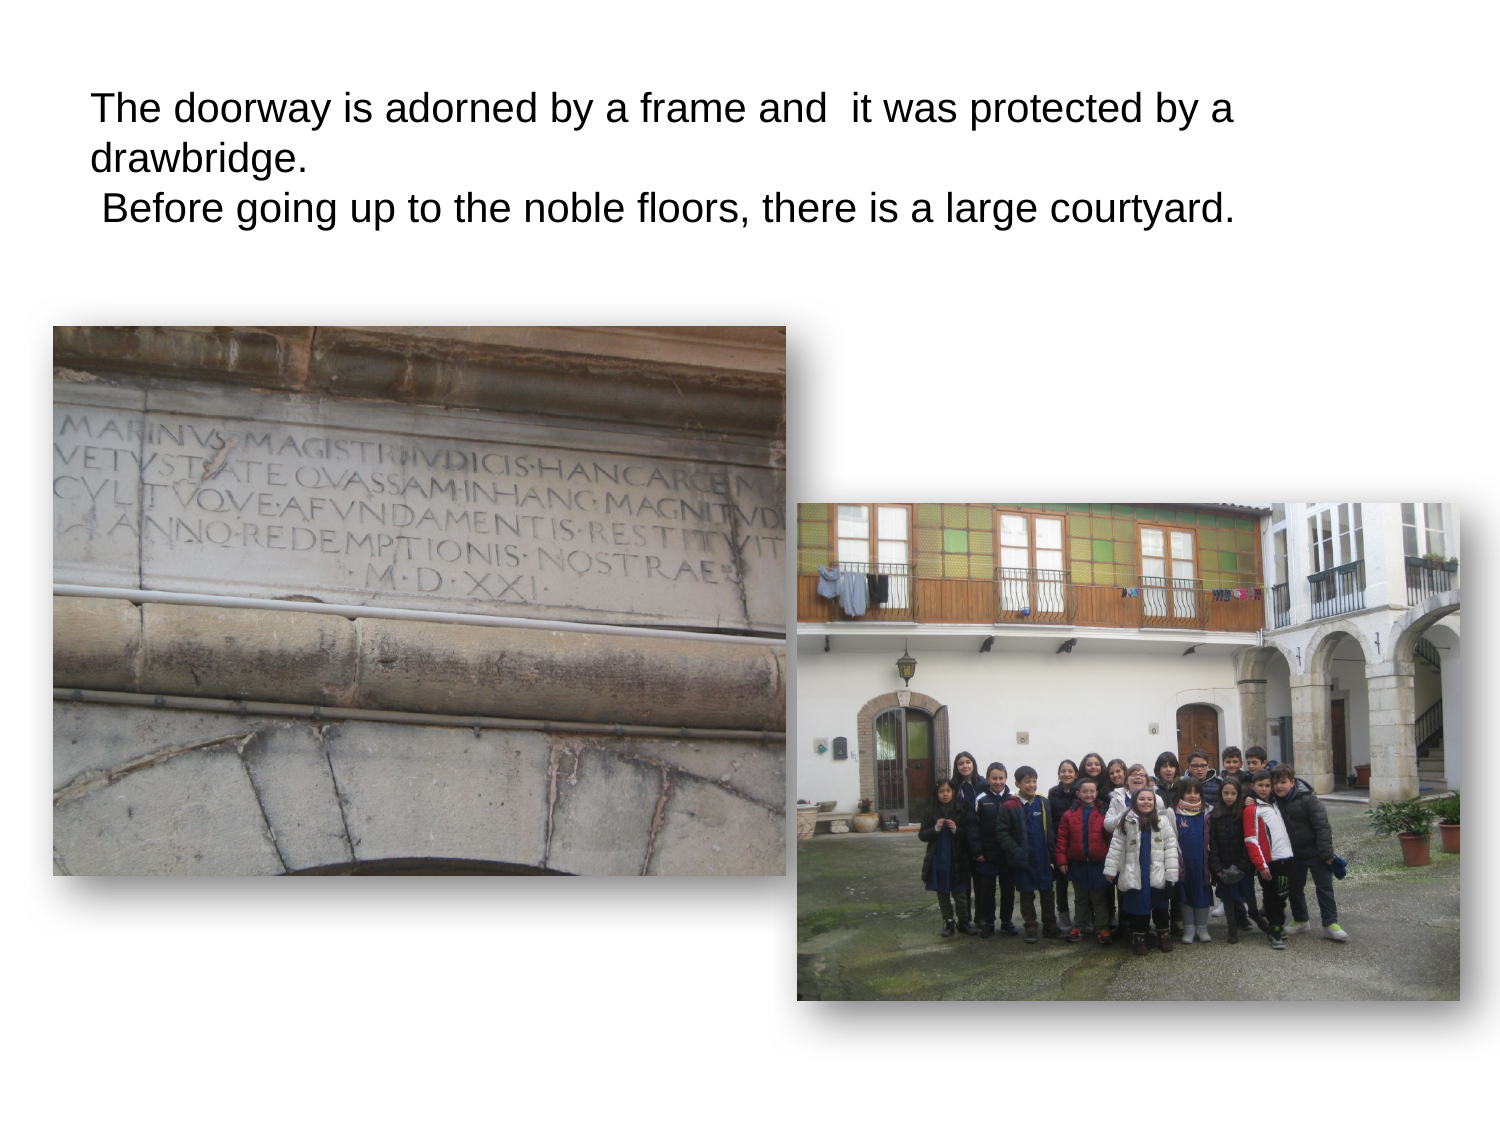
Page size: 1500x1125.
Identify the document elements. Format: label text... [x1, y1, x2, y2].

title The doorway is adorned by a frame and it was protected by a drawbridge. Before going up to the noble floors, there is a large courtyard. [75, 45, 1425, 268]
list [796, 503, 1460, 1001]
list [52, 326, 786, 876]
